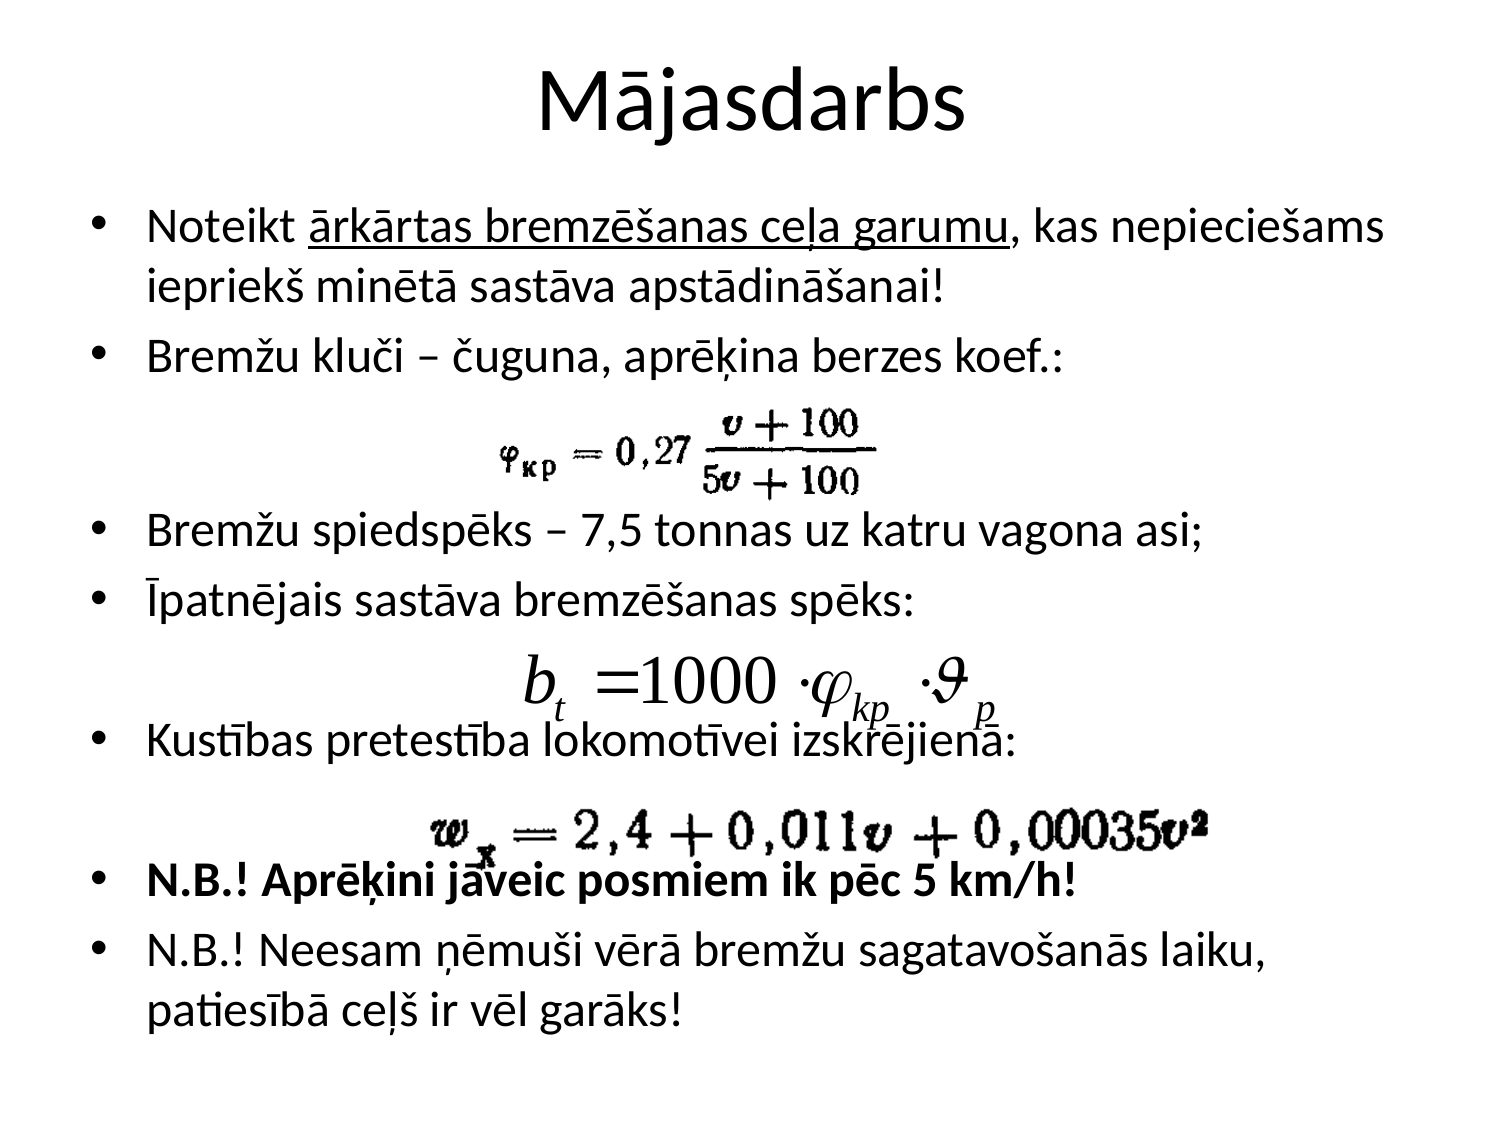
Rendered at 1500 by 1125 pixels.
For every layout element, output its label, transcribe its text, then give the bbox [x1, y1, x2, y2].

title Mājasdarbs [76, 0, 1427, 188]
picture [489, 385, 886, 525]
list Noteikt ārkārtas bremzēšanas ceļa garumu, kas nepieciešams iepriekš minētā sastāva apstādināšanai! Bremžu kluči – čuguna, aprēķina berzes koef.: Bremžu spiedspēks – 7,5 tonnas uz katru vagona asi; Īpatnējais sastāva bremzēšanas spēks: Kustības pretestība lokomotīvei izskrējienā: N.B.! Aprēķini jāveic posmiem ik pēc 5 km/h! N.B.! Neesam ņēmuši vērā bremžu sagatavošanās laiku, patiesībā ceļš ir vēl garāks! [75, 184, 1425, 1071]
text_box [513, 633, 1011, 745]
picture [395, 774, 1211, 896]
